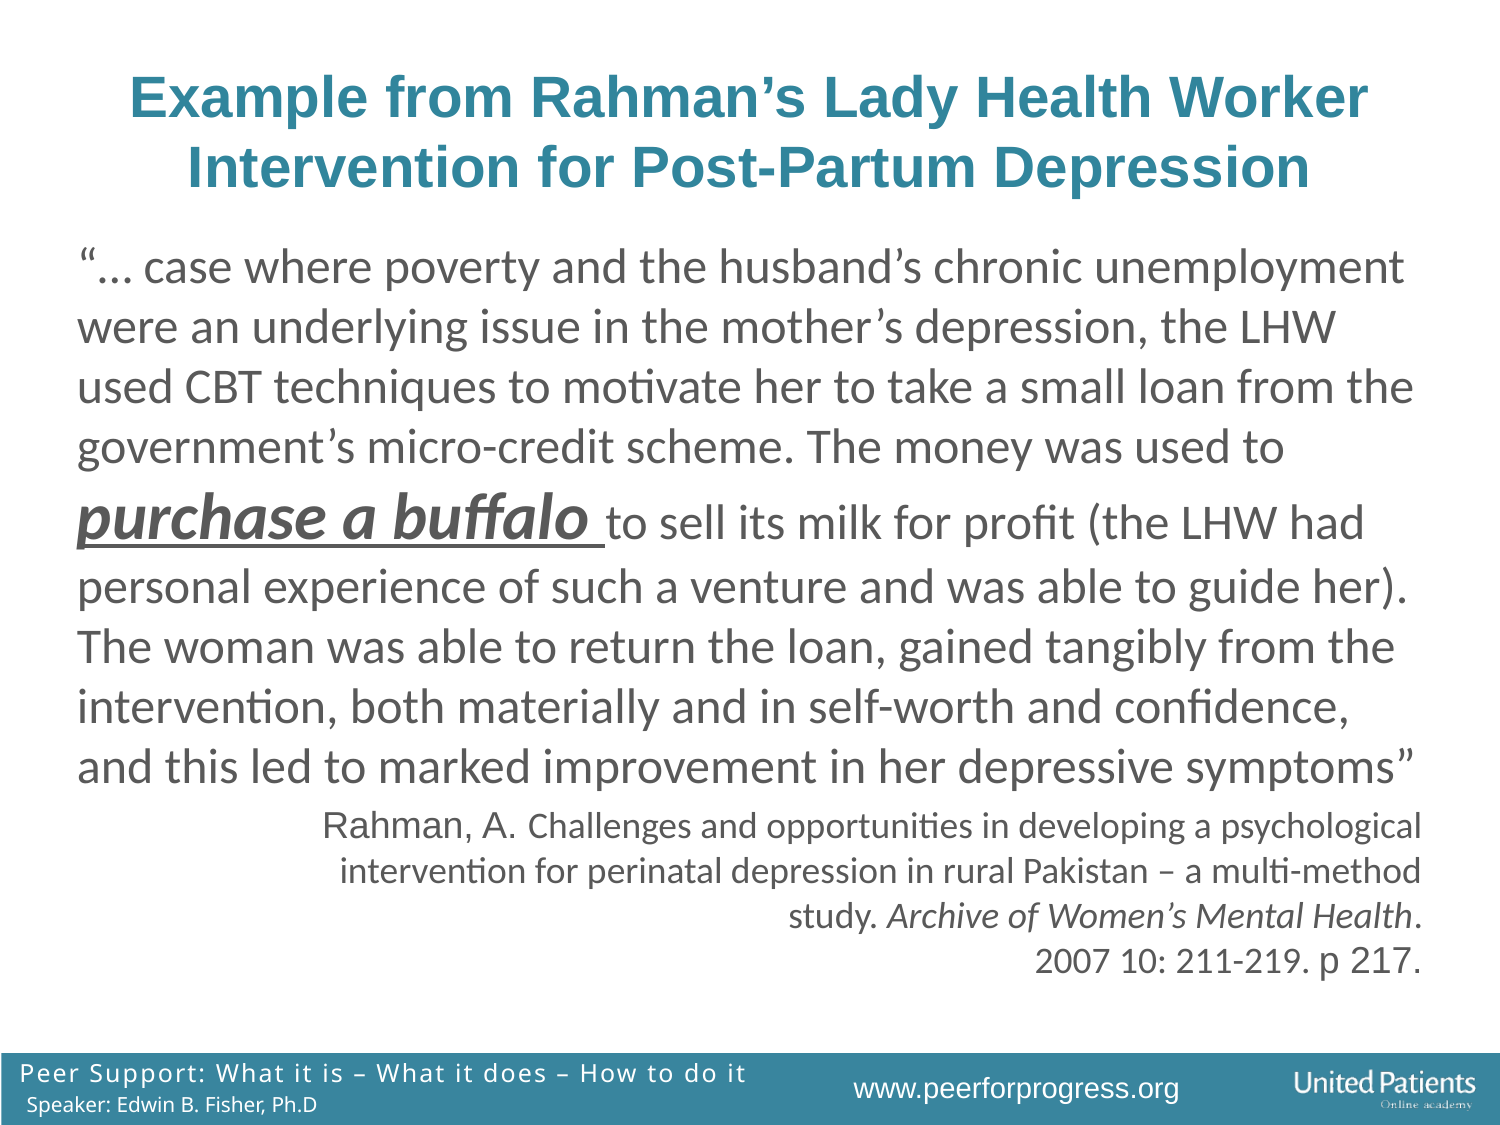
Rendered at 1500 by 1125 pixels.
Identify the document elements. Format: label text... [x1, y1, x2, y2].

picture [1, 1031, 1500, 1125]
text_box “… case where poverty and the husband’s chronic unemployment were an underlying issue in the mother’s depression, the LHW used CBT techniques to motivate her to take a small loan from the government’s micro-credit scheme. The money was used to purchase a buffalo to sell its milk for profit (the LHW had personal experience of such a venture and was able to guide her). The woman was able to return the loan, gained tangibly from the intervention, both materially and in self-worth and confidence, and this led to marked improvement in her depressive symptoms” Rahman, A. Challenges and opportunities in developing a psychological intervention for perinatal depression in rural Pakistan – a multi-method study. Archive of Women’s Mental Health. 2007 10: 211-219. p 217. [62, 224, 1438, 1051]
title Example from Rahman’s Lady Health Worker Intervention for Post-Partum Depression [74, 82, 1425, 175]
